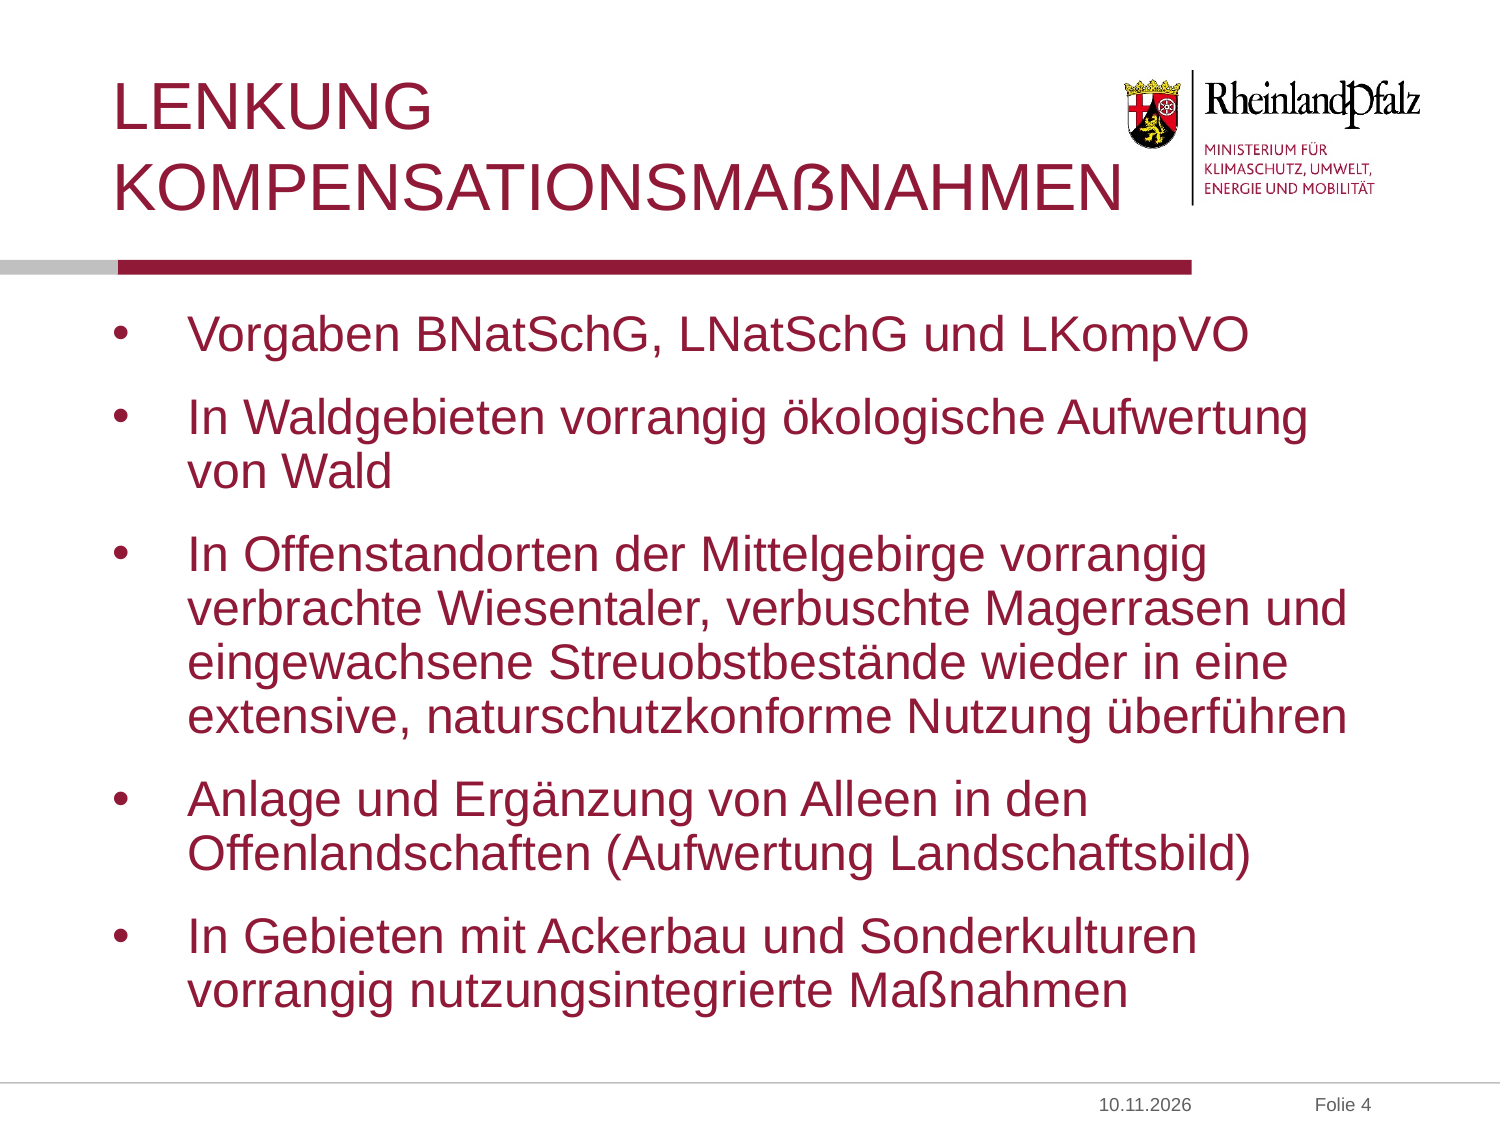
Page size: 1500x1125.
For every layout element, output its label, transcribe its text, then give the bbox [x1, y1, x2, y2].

title Lenkung KompensationsMaßnahmen [112, 71, 1128, 224]
picture [1124, 70, 1420, 225]
list Vorgaben BNatSchG, LNatSchG und LKompVO In Waldgebieten vorrangig ökologische Aufwertung von Wald In Offenstandorten der Mittelgebirge vorrangig verbrachte Wiesentaler, verbuschte Magerrasen und eingewachsene Streuobstbestände wieder in eine extensive, naturschutzkonforme Nutzung überführen Anlage und Ergänzung von Alleen in den Offenlandschaften (Aufwertung Landschaftsbild) In Gebieten mit Ackerbau und Sonderkulturen vorrangig nutzungsintegrierte Maßnahmen [112, 308, 1382, 1059]
